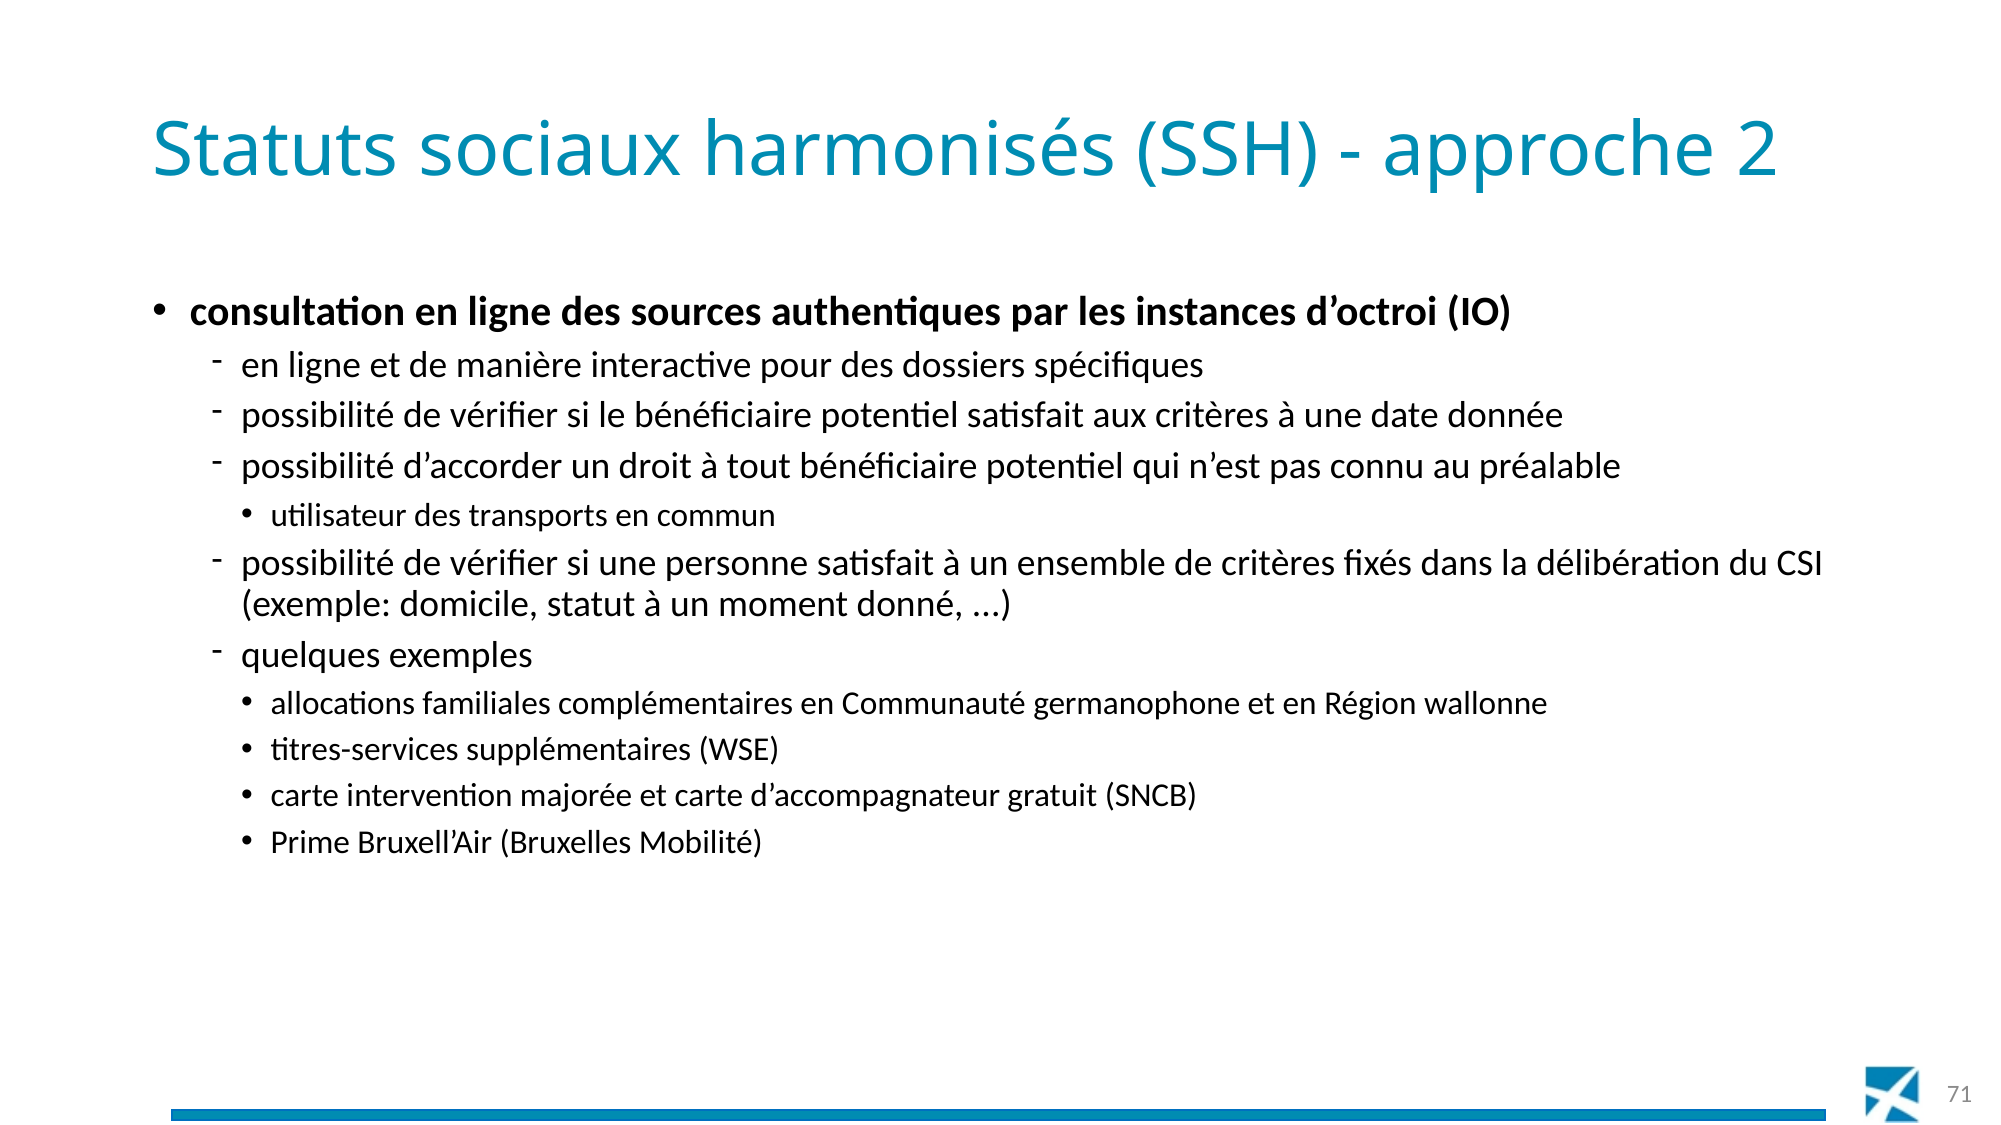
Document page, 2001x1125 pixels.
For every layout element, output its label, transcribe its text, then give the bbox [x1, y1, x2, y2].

picture [1863, 1064, 1924, 1123]
list consultation en ligne des sources authentiques par les instances d’octroi (IO) en ligne et de manière interactive pour des dossiers spécifiques possibilité de vérifier si le bénéficiaire potentiel satisfait aux critères à une date donnée possibilité d’accorder un droit à tout bénéficiaire potentiel qui n’est pas connu au préalable utilisateur des transports en commun possibilité de vérifier si une personne satisfait à un ensemble de critères fixés dans la délibération du CSI (exemple: domicile, statut à un moment donné, ...) quelques exemples allocations familiales complémentaires en Communauté germanophone et en Région wallonne titres-services supplémentaires (WSE) carte intervention majorée et carte d’accompagnateur gratuit (SNCB) Prime Bruxell’Air (Bruxelles Mobilité) [137, 281, 1863, 996]
title Statuts sociaux harmonisés (SSH) - approche 2 [137, 42, 1863, 260]
